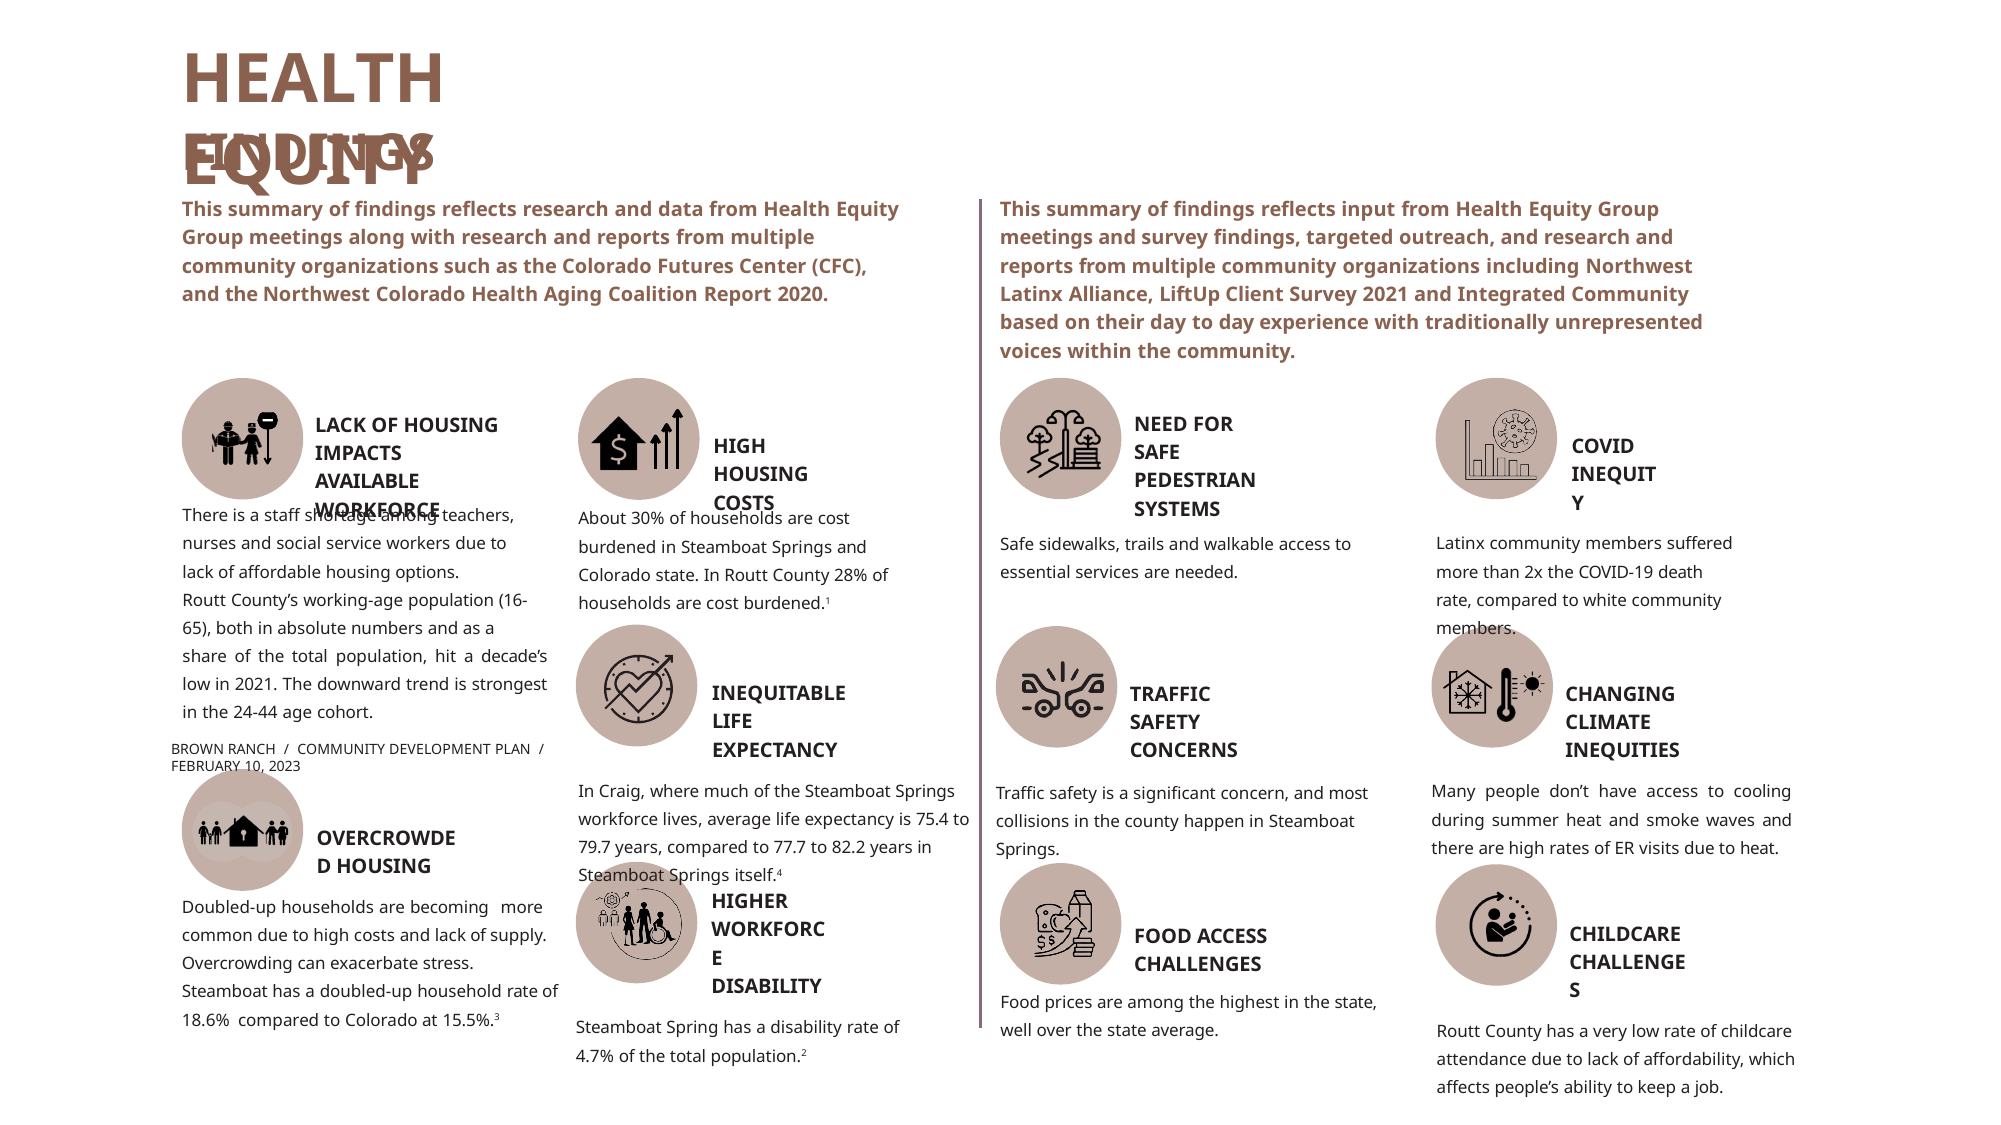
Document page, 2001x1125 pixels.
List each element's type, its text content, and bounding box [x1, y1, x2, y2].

text_box LACK OF HOUSING IMPACTS AVAILABLE WORKFORCE [313, 406, 506, 522]
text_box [1442, 666, 1547, 726]
text_box FOOD ACCESS CHALLENGES Food prices are among the highest in the state, well over the state average. [998, 917, 1393, 1040]
text_box INEQUITABLE LIFE EXPECTANCY In Craig, where much of the Steamboat Springs workforce lives, average life expectancy is 75.4 to 79.7 years, compared to 77.7 to 82.2 years in Steamboat Springs itself.4 [574, 674, 974, 886]
text_box [642, 654, 673, 674]
text_box NEED FOR SAFE PEDESTRIAN SYSTEMS Safe sidewalks, trails and walkable access to essential services are needed. [998, 405, 1368, 582]
text_box [1432, 638, 1551, 675]
text_box [585, 378, 700, 478]
picture [1464, 409, 1537, 480]
text_box [181, 378, 304, 495]
text_box This summary of findings reflects input from Health Equity Group meetings and survey findings, targeted outreach, and research and reports from multiple community organizations including Northwest Latinx Alliance, LiftUp Client Survey 2021 and Integrated Community based on their day to day experience with traditionally unrepresented voices within the community. [998, 190, 1739, 363]
title HEALTH EQUITY [180, 32, 661, 222]
text_box HIGH HOUSING COSTS [711, 427, 861, 515]
picture [1034, 889, 1096, 958]
text_box [1009, 377, 1112, 405]
text_box [1000, 863, 1121, 917]
picture [595, 888, 682, 960]
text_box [587, 409, 684, 475]
text_box [578, 417, 582, 461]
text_box TRAFFIC SAFETY CONCERNS Traffic safety is a significant concern, and most collisions in the county happen in Steamboat Springs. [994, 675, 1383, 860]
text_box There is a staff shortage among teachers, nurses and social service workers due to lack of affordable housing options. Routt County’s working-age population (16-65), both in absolute numbers and as a share of the total population, hit a decade’s low in 2021. The downward trend is strongest in the 24-44 age cohort. [181, 495, 548, 723]
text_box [1021, 661, 1104, 719]
text_box HIGHER WORKFORCE DISABILITY Steamboat Spring has a disability rate of 4.7% of the total population.2 [577, 882, 914, 1066]
text_box [607, 654, 660, 674]
text_box CHILDCARE CHALLENGES Routt County has a very low rate of childcare attendance due to lack of affordability, which affects people’s ability to keep a job. [1435, 915, 1820, 1098]
footer BROWN RANCH / COMMUNITY DEVELOPMENT PLAN / FEBRUARY 10, 2023 [169, 738, 577, 1125]
text_box COVID INEQUITY Latinx community members suffered more than 2x the COVID-19 death rate, compared to white community members. [1434, 427, 1738, 638]
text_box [191, 801, 293, 863]
text_box [997, 626, 1117, 675]
picture [1466, 891, 1533, 957]
text_box CHANGING CLIMATE INEQUITIES Many people don’t have access to cooling during summer heat and smoke waves and there are high rates of ER visits due to heat. [1430, 675, 1793, 858]
text_box [1436, 864, 1557, 915]
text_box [212, 410, 278, 467]
text_box FINDINGS This summary of findings reflects research and data from Health Equity Group meetings along with research and reports from multiple community organizations such as the Colorado Futures Center (CFC), and the Northwest Colorado Health Aging Coalition Report 2020. [180, 117, 901, 306]
text_box [597, 484, 680, 498]
text_box About 30% of households are cost burdened in Steamboat Springs and Colorado state. In Routt County 28% of households are cost burdened.1 [574, 498, 902, 613]
picture [1026, 407, 1105, 480]
text_box [1436, 377, 1556, 427]
text_box [576, 624, 697, 674]
